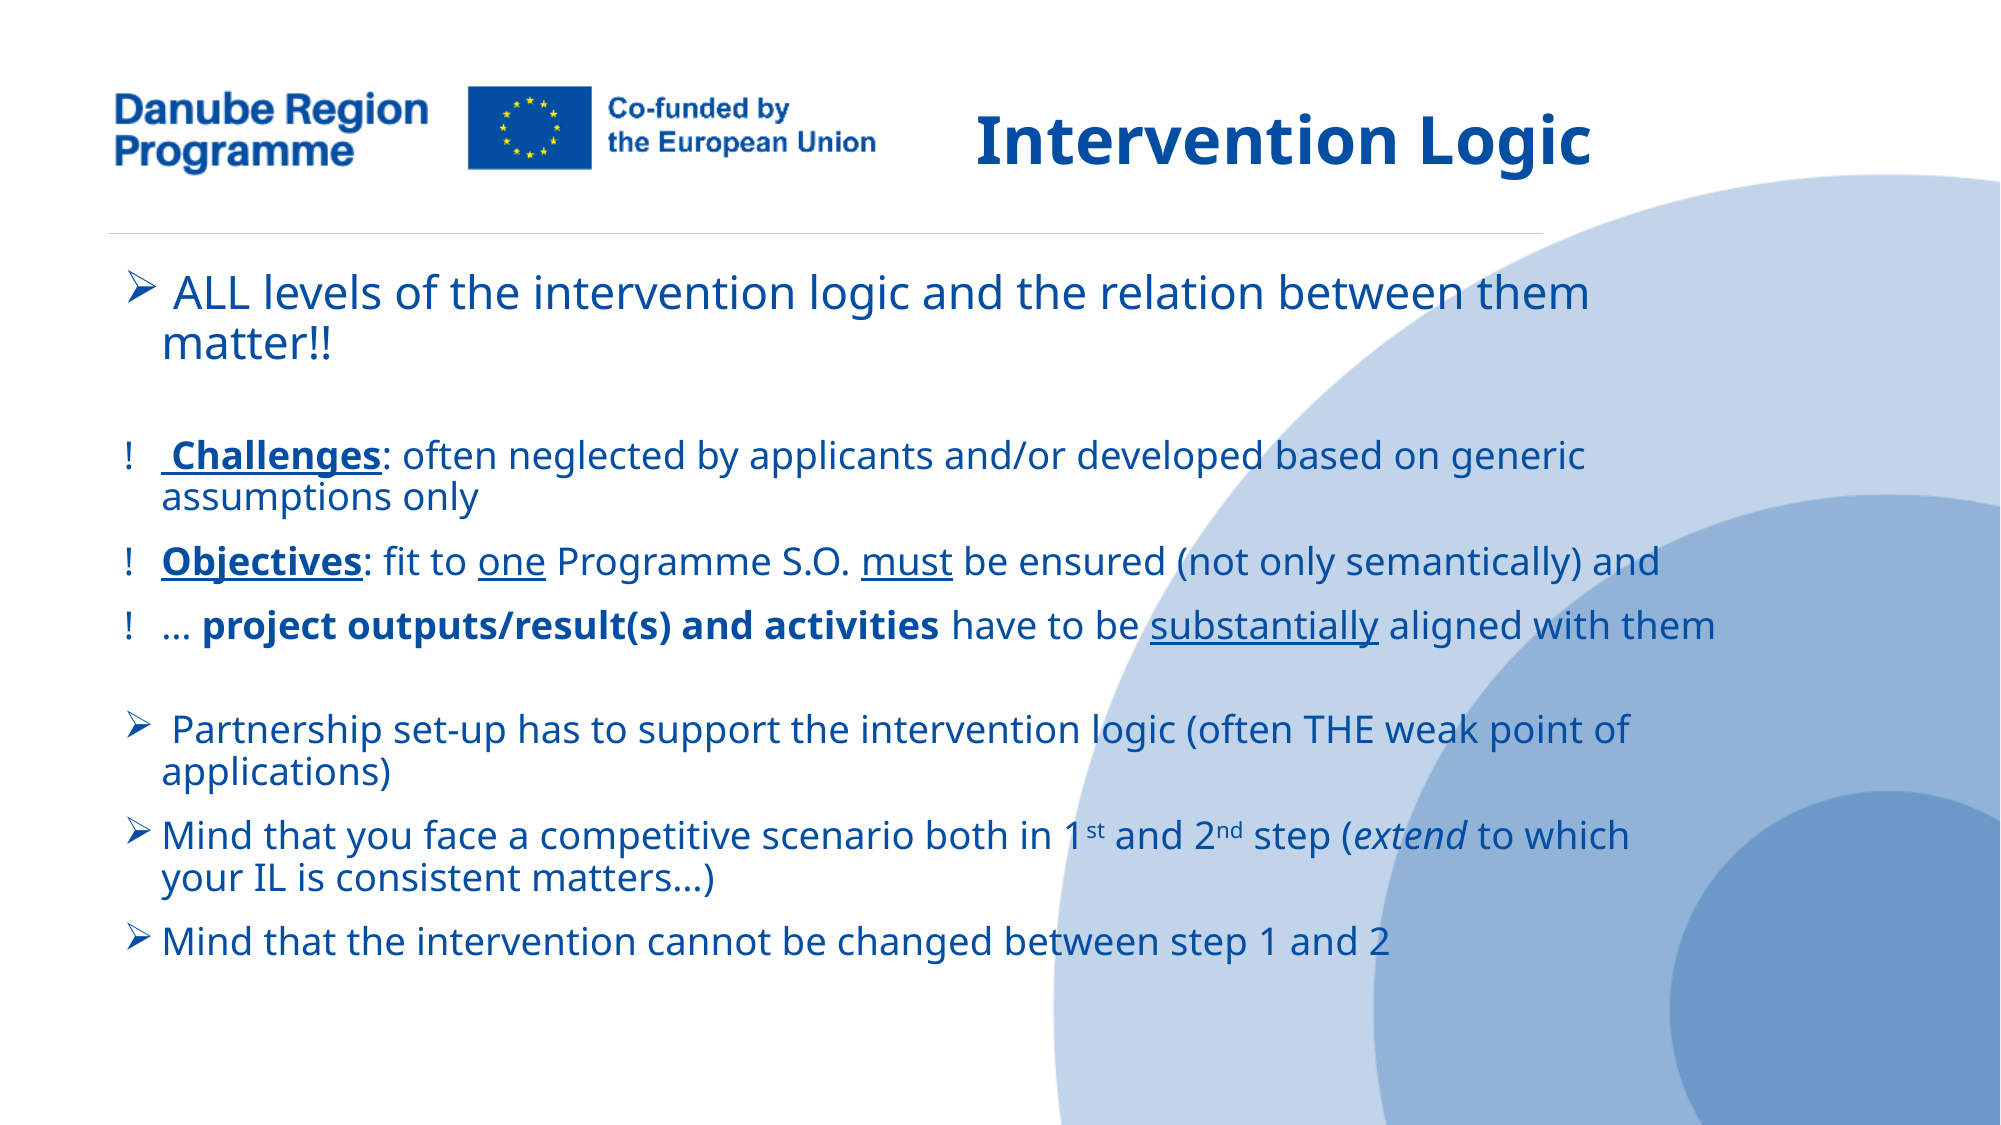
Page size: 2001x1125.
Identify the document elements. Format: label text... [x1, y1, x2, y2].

picture [0, 0, 2001, 1125]
text_box Intervention Logic [916, 51, 1654, 234]
list ALL levels of the intervention logic and the relation between them matter!! Challenges: often neglected by applicants and/or developed based on generic assumptions only Objectives: fit to one Programme S.O. must be ensured (not only semantically) and … project outputs/result(s) and activities have to be substantially aligned with them Partnership set-up has to support the intervention logic (often THE weak point of applications) Mind that you face a competitive scenario both in 1st and 2nd step (extend to which your IL is consistent matters…) Mind that the intervention cannot be changed between step 1 and 2 [108, 262, 1734, 981]
